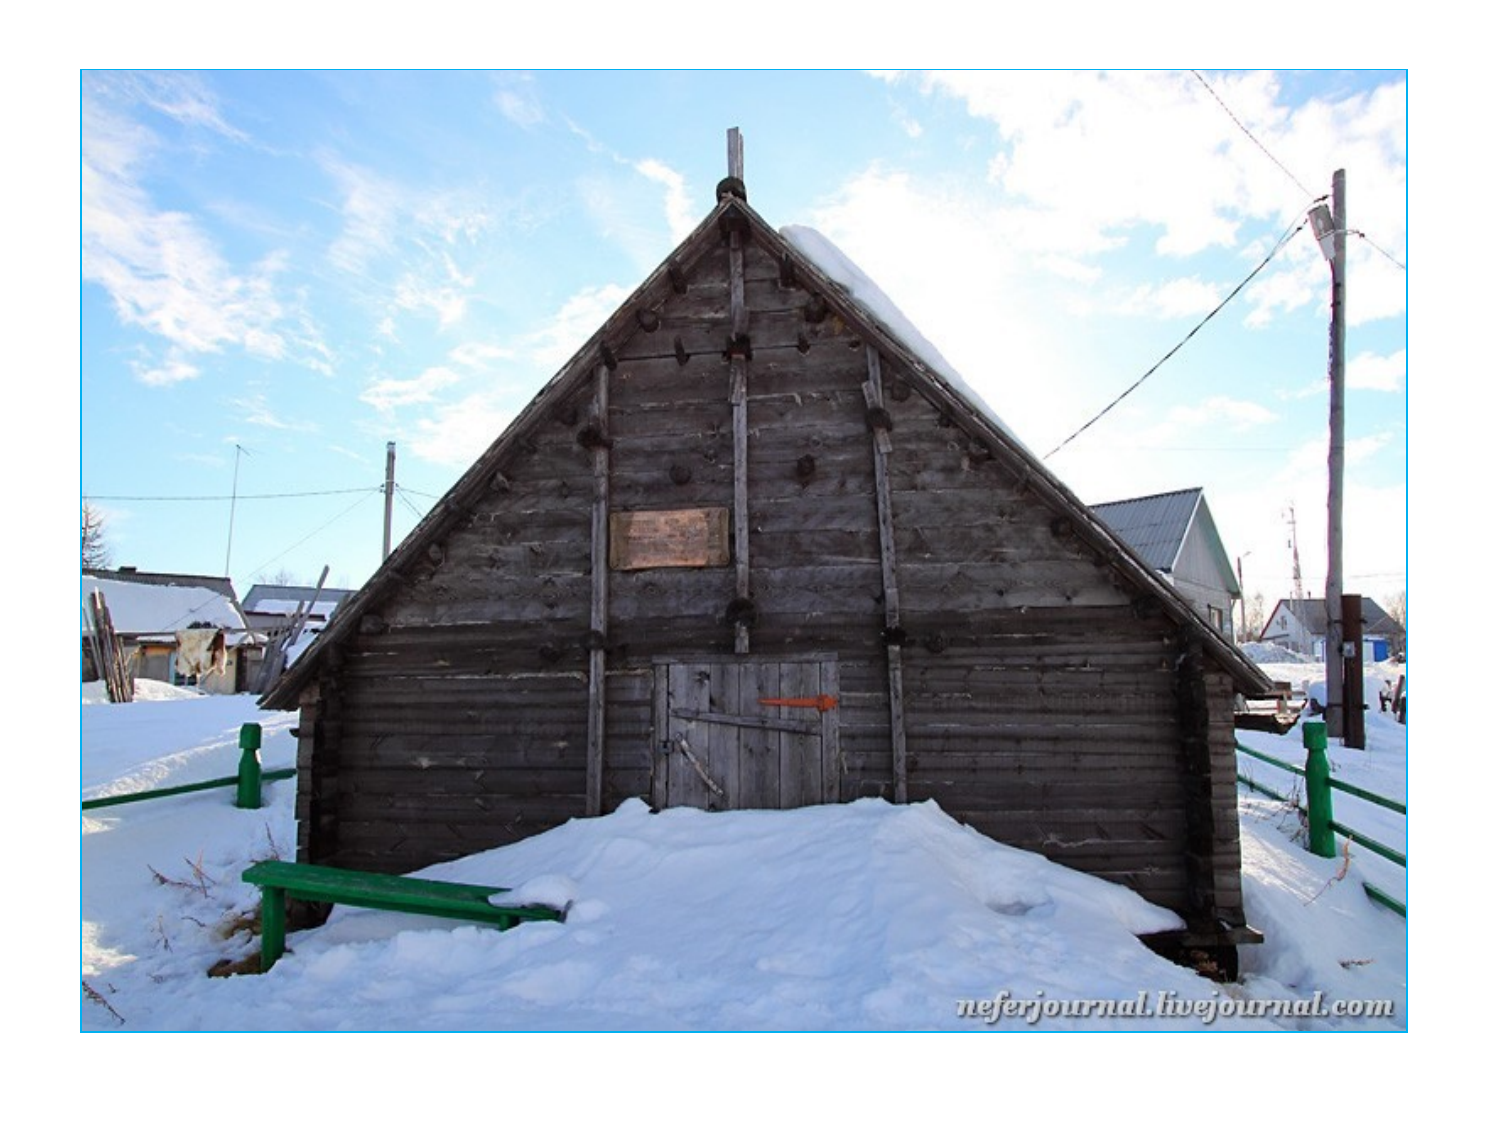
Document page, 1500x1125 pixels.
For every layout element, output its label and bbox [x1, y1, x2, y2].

picture [83, 71, 1405, 1030]
